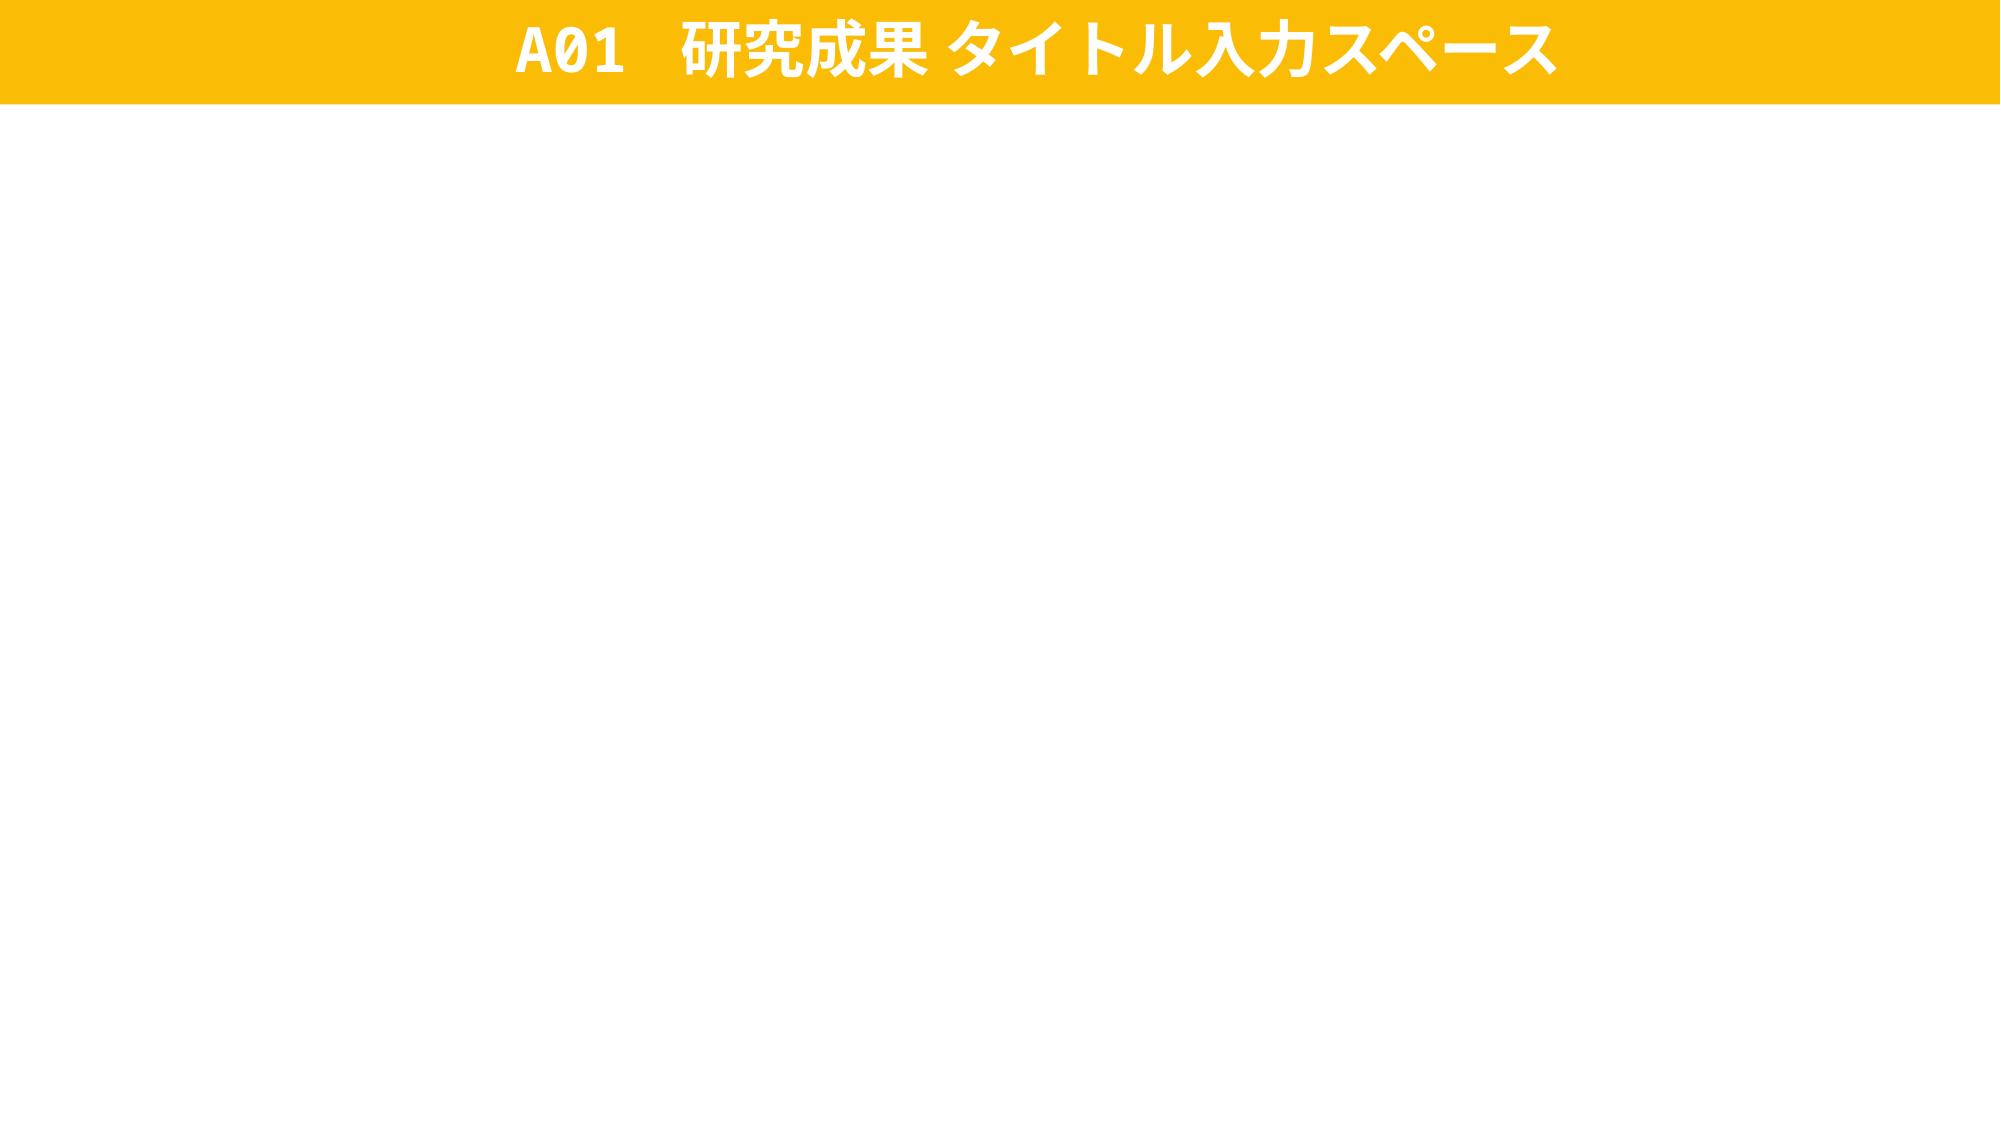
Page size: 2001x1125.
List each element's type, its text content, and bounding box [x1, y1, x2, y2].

title A01 研究成果 タイトル入力スペース [0, 0, 2000, 105]
